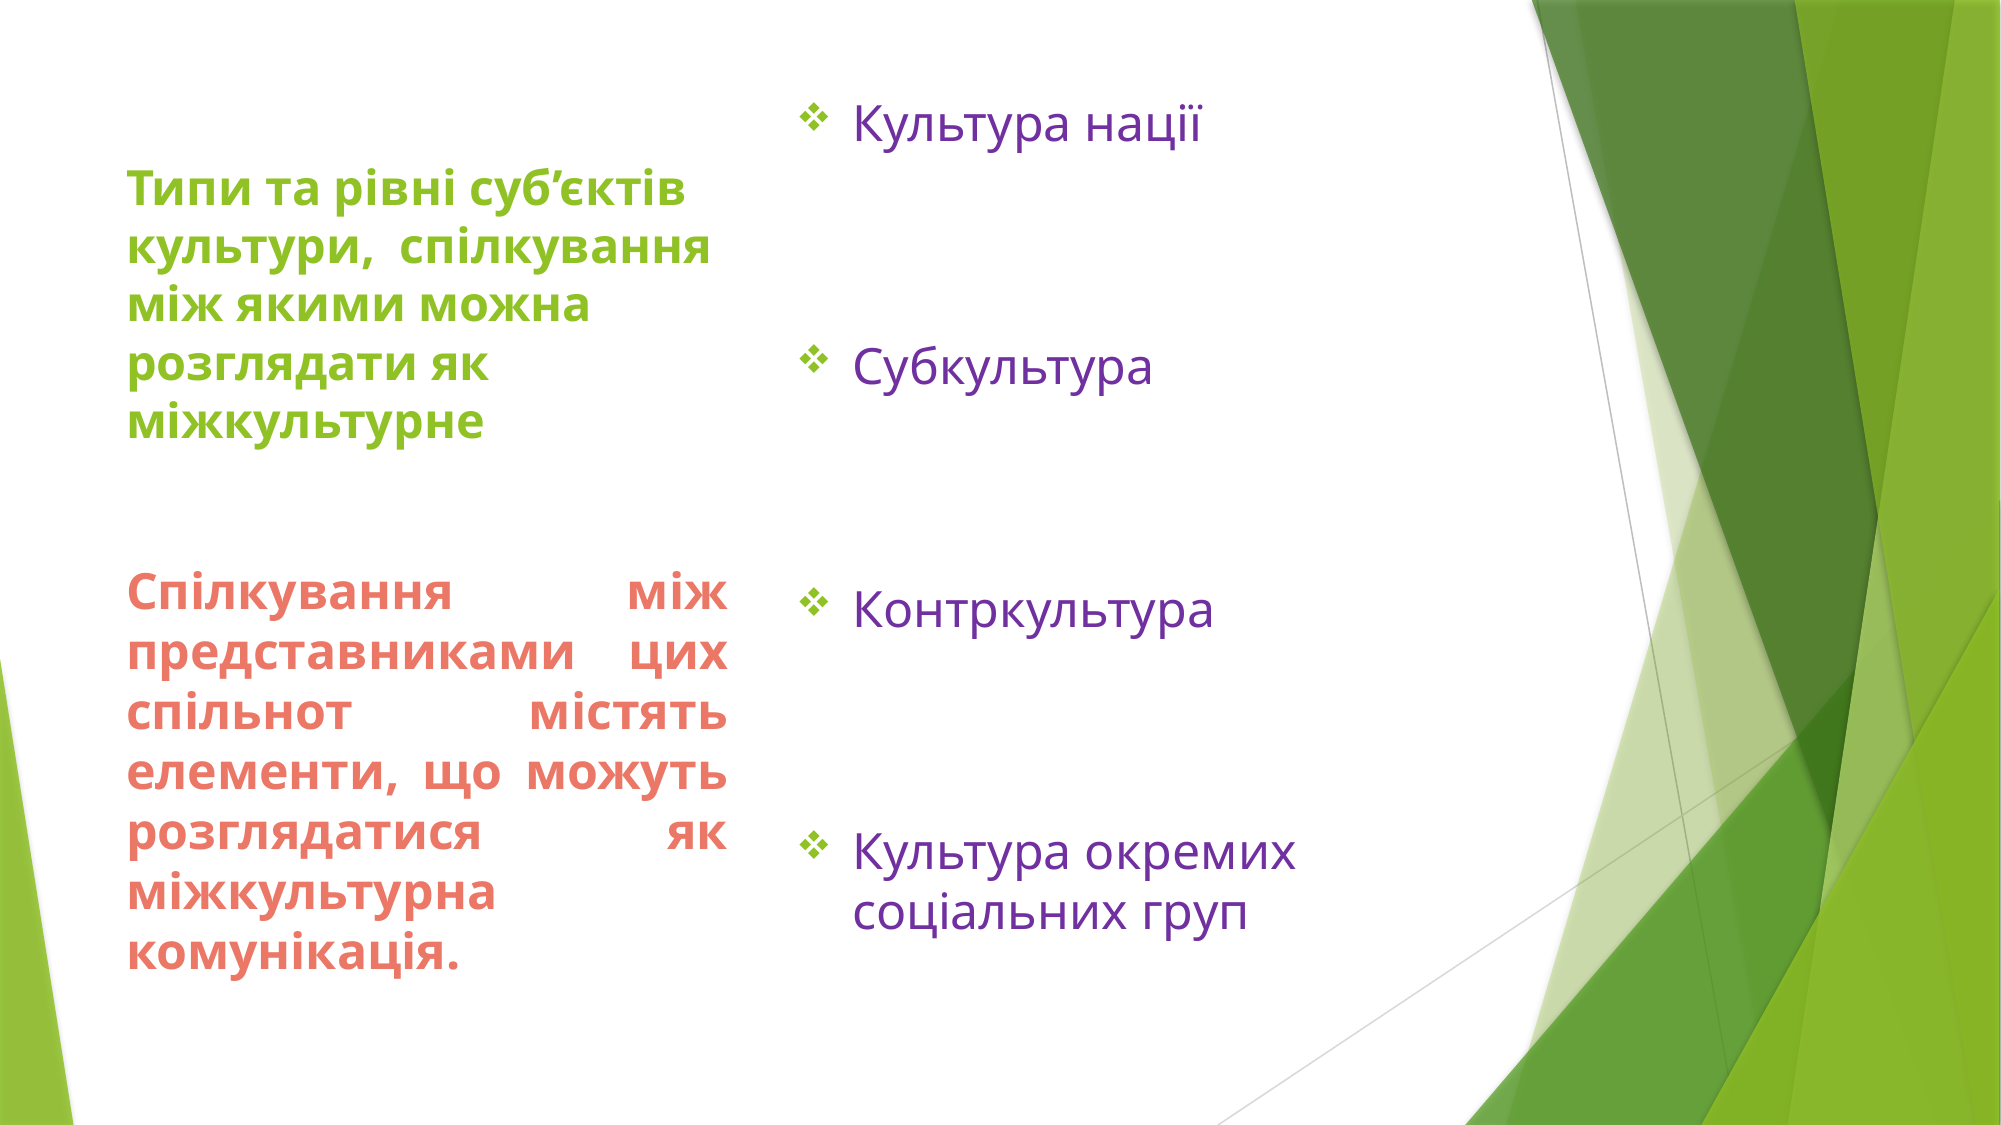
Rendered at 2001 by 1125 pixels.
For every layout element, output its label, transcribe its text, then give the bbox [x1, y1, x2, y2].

title Типи та рівні суб’єктів культури, спілкування між якими можна розглядати як міжкультурне [111, 99, 744, 456]
list Культура нації Субкультура Контркультура Культура окремих соціальних груп [780, 84, 1522, 991]
list Спілкування між представниками цих спільнот містять елементи, що можуть розглядатися як міжкультурна комунікація. [111, 551, 744, 992]
